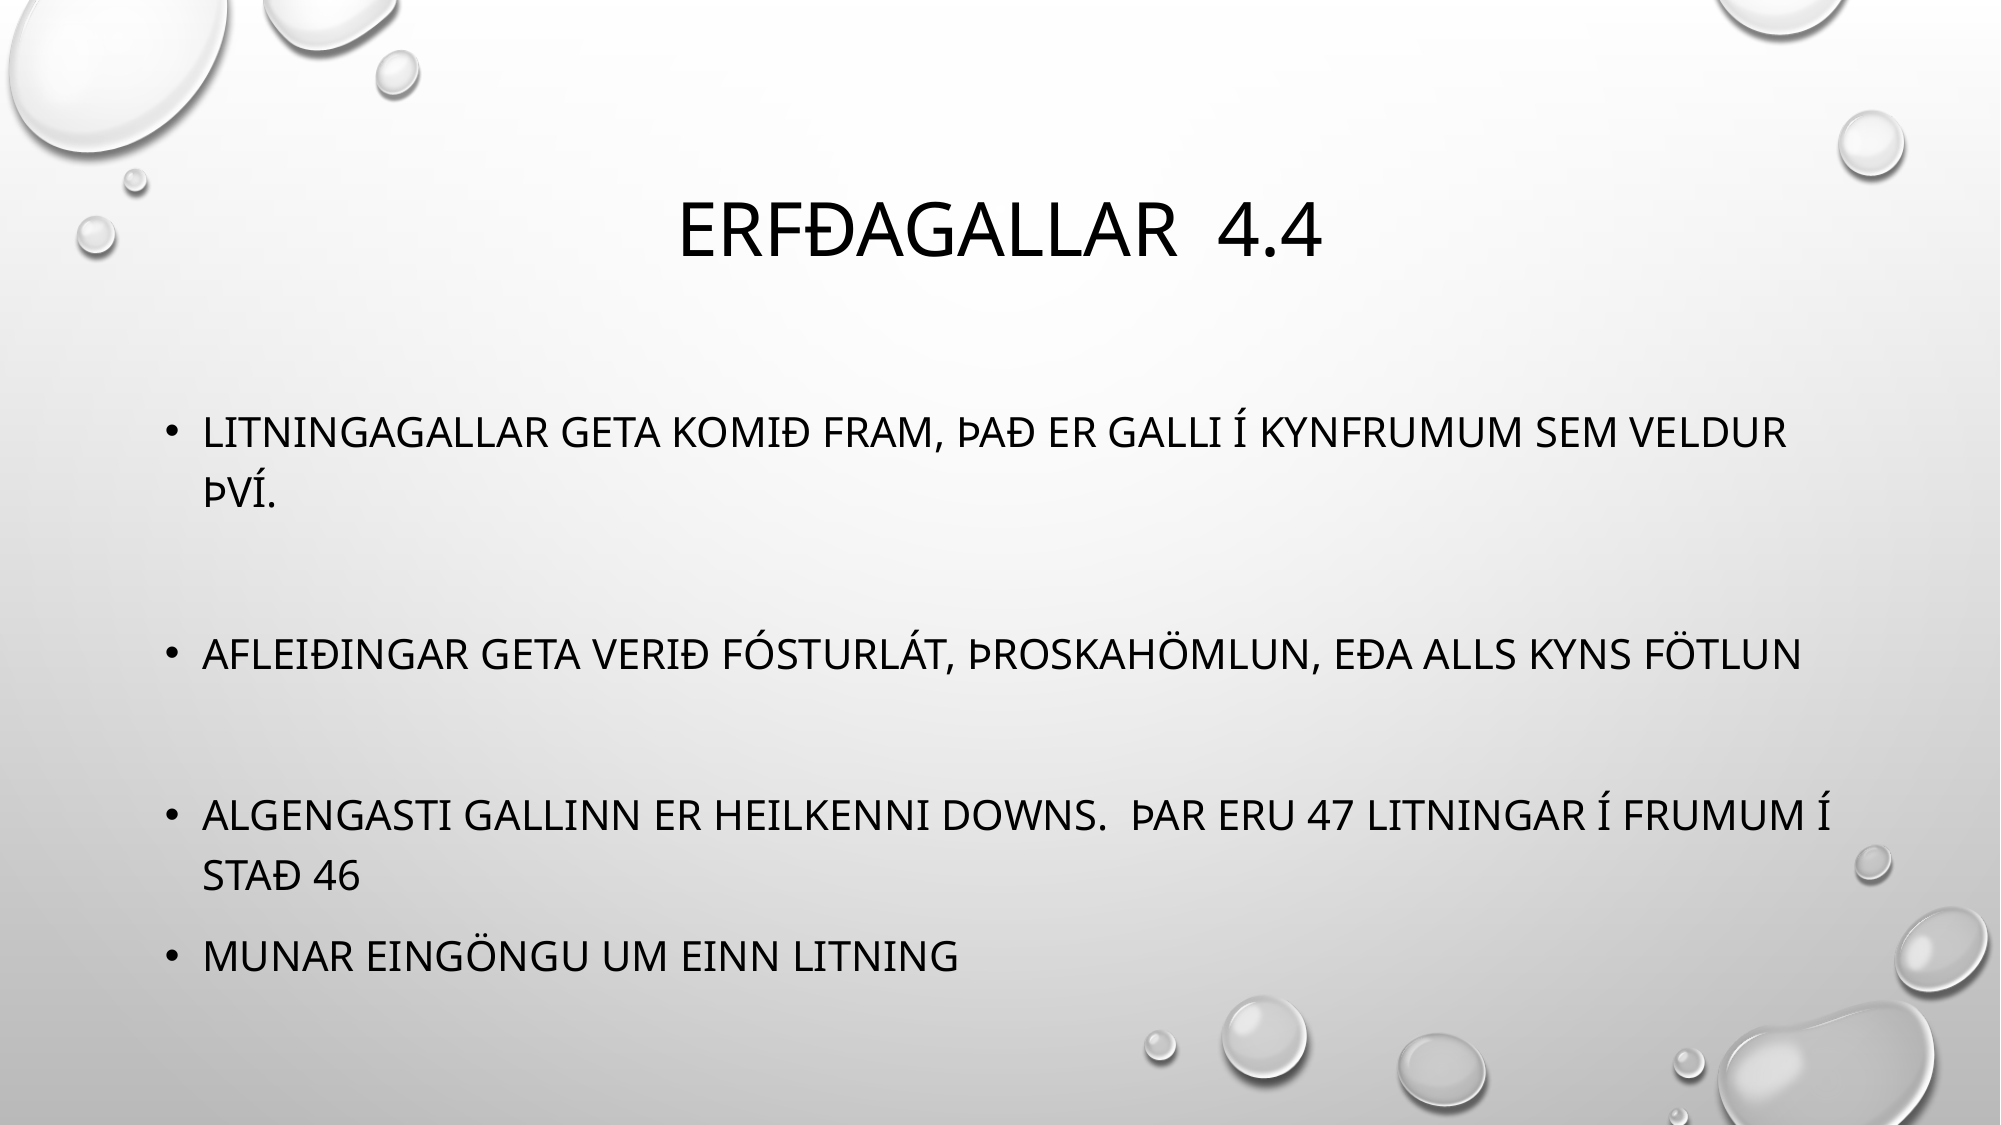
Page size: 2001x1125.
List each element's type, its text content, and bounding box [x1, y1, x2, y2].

title Erfðagallar 4.4 [149, 101, 1851, 364]
list Litningagallar geta komið fram, það er galli í kynfrumum sem veldur því. Afleiðingar geta verið fósturlát, þroskahömlun, eða alls kyns fötlun Algengasti gallinn er heilkenni downs. Þar eru 47 litningar í frumum í stað 46 Munar eingöngu um einn litning [149, 388, 1850, 950]
picture [0, 0, 2000, 1125]
